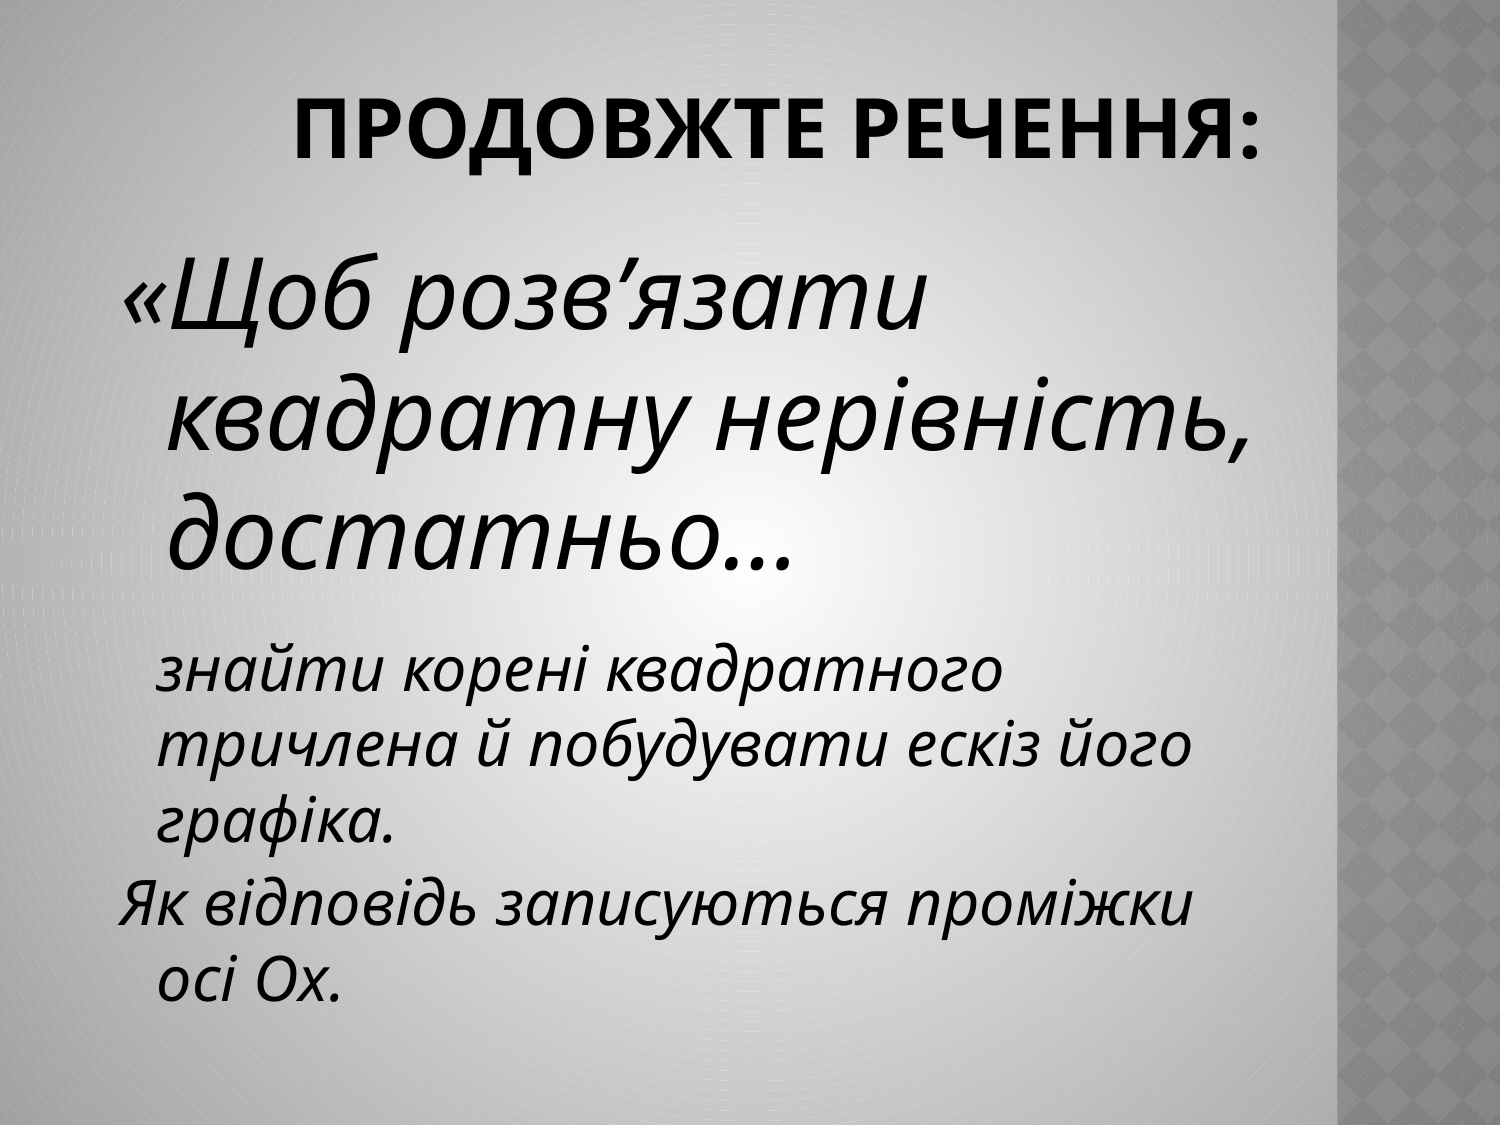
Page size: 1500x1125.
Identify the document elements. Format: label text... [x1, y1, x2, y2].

title Продовжте речення: [93, 50, 1460, 175]
list «Щоб розв’язати квадратну нерівність, достатньо… [105, 222, 1293, 621]
text_box знайти корені квадратного тричлена й побудувати ескіз його графіка. Як відповідь записуються проміжки осі Ох. [105, 621, 1293, 1033]
